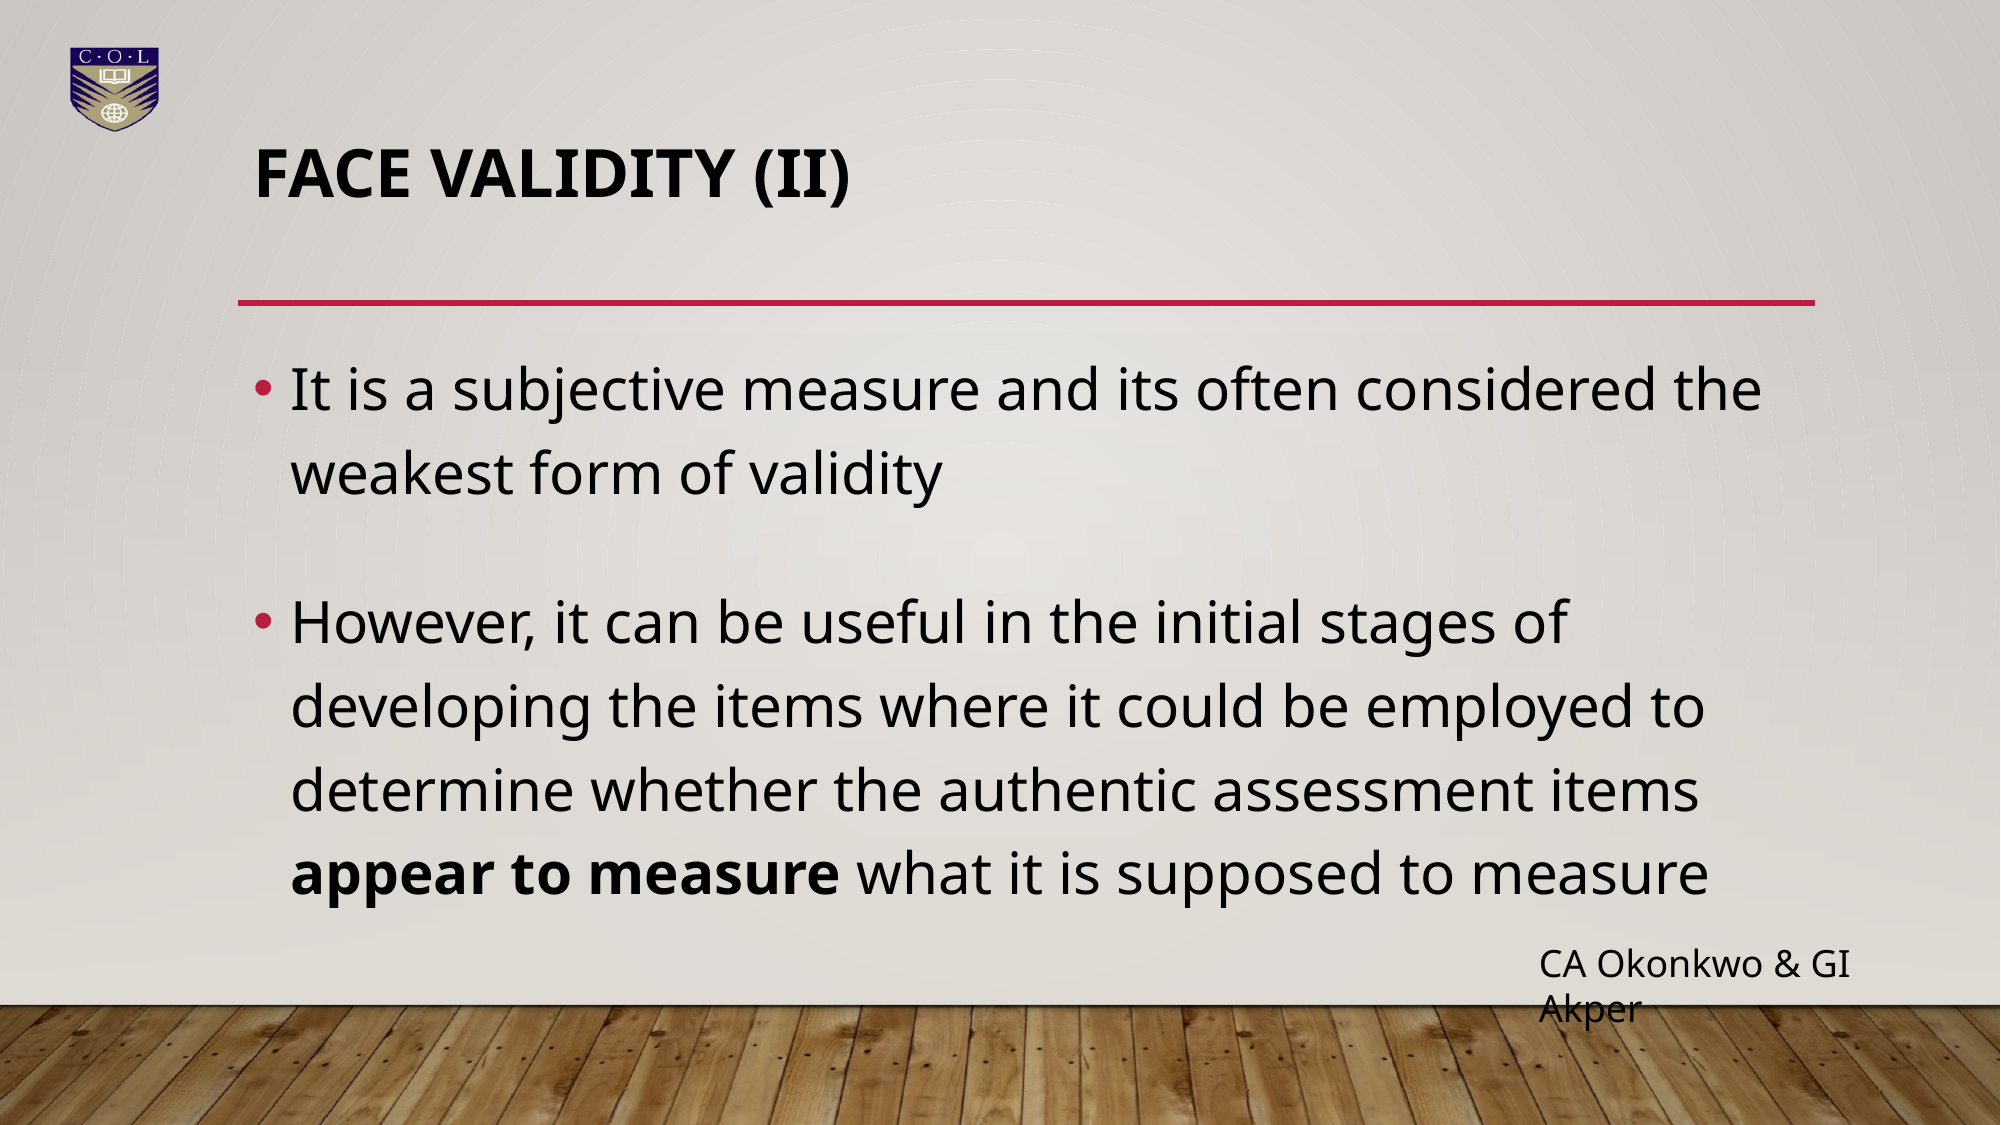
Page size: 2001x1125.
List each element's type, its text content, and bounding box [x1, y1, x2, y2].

title Face validity (II) [238, 131, 1814, 305]
list It is a subjective measure and its often considered the weakest form of validity However, it can be useful in the initial stages of developing the items where it could be employed to determine whether the authentic assessment items appear to measure what it is supposed to measure [238, 330, 1814, 993]
picture [1588, 1005, 1600, 1020]
picture [70, 47, 160, 133]
picture [1568, 1005, 1574, 1012]
picture [1546, 1005, 1554, 1011]
picture [0, 1005, 2000, 1125]
picture [1611, 1005, 1621, 1010]
